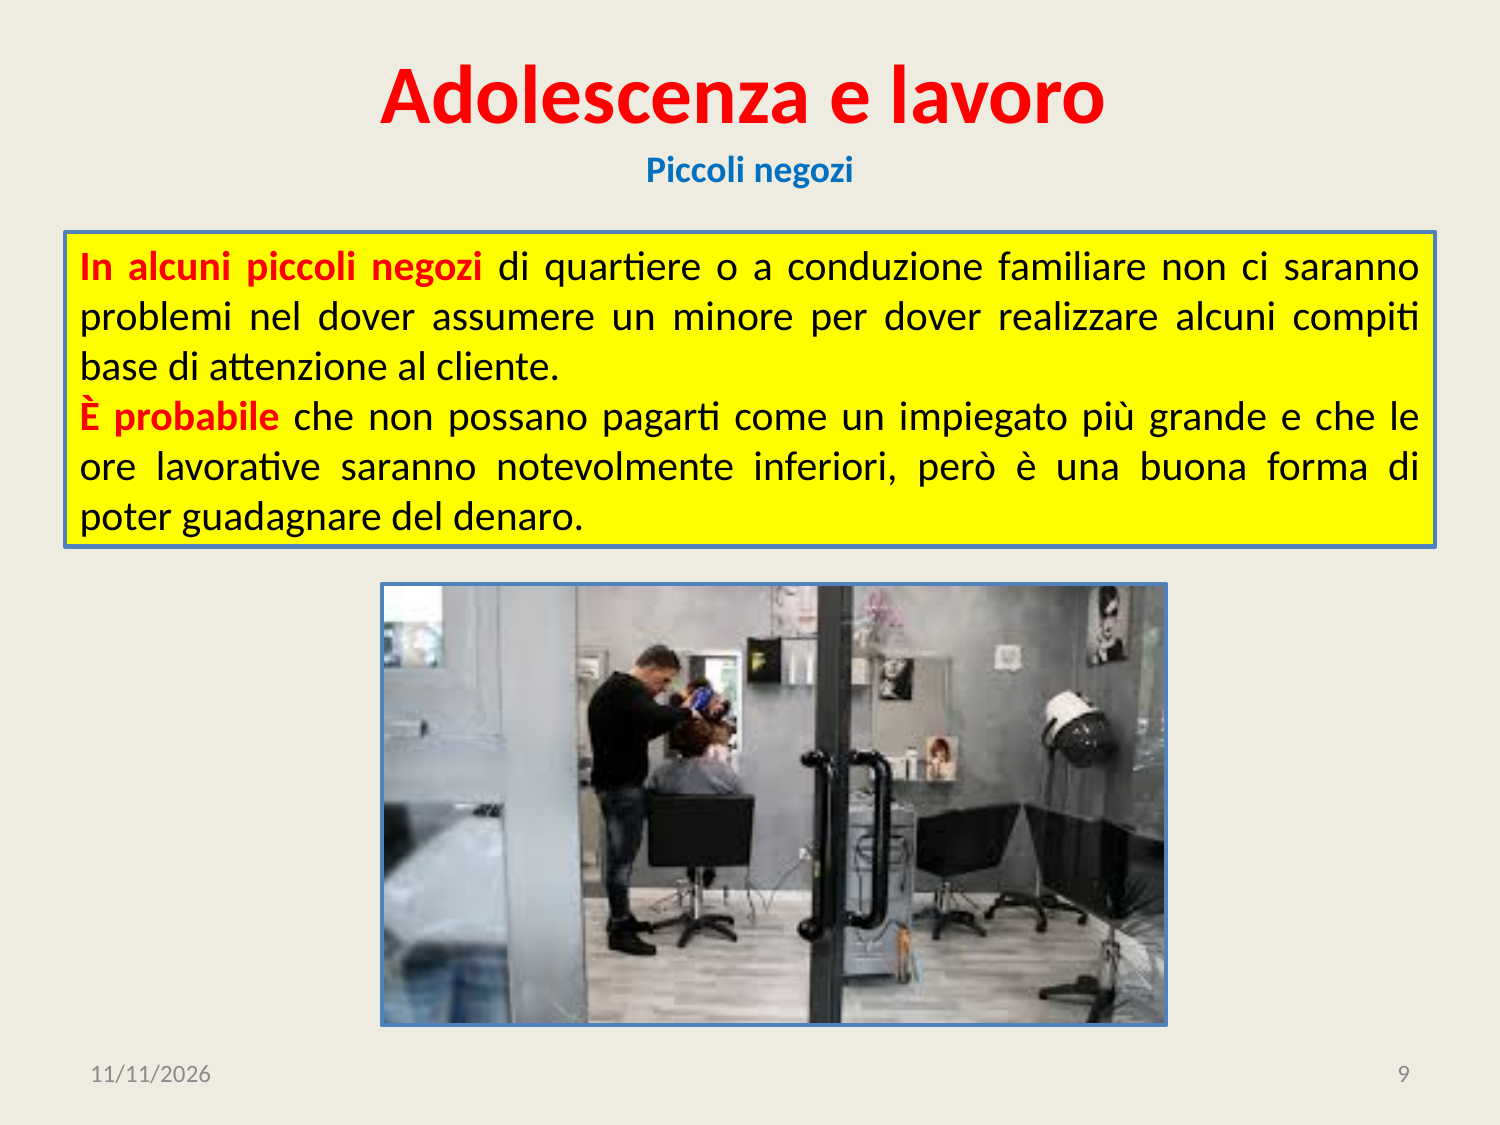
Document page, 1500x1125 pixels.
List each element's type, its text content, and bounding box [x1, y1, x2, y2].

picture [383, 585, 1165, 1024]
text_box Piccoli negozi [64, 137, 1436, 197]
text_box In alcuni piccoli negozi di quartiere o a conduzione familiare non ci saranno problemi nel dover assumere un minore per dover realizzare alcuni compiti base di attenzione al cliente. È probabile che non possano pagarti come un impiegato più grande e che le ore lavorative saranno notevolmente inferiori, però è una buona forma di poter guadagnare del denaro. [64, 231, 1436, 547]
slide_number 9 [1074, 1042, 1425, 1103]
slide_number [75, 1042, 425, 1103]
title Adolescenza e lavoro [53, 42, 1436, 138]
